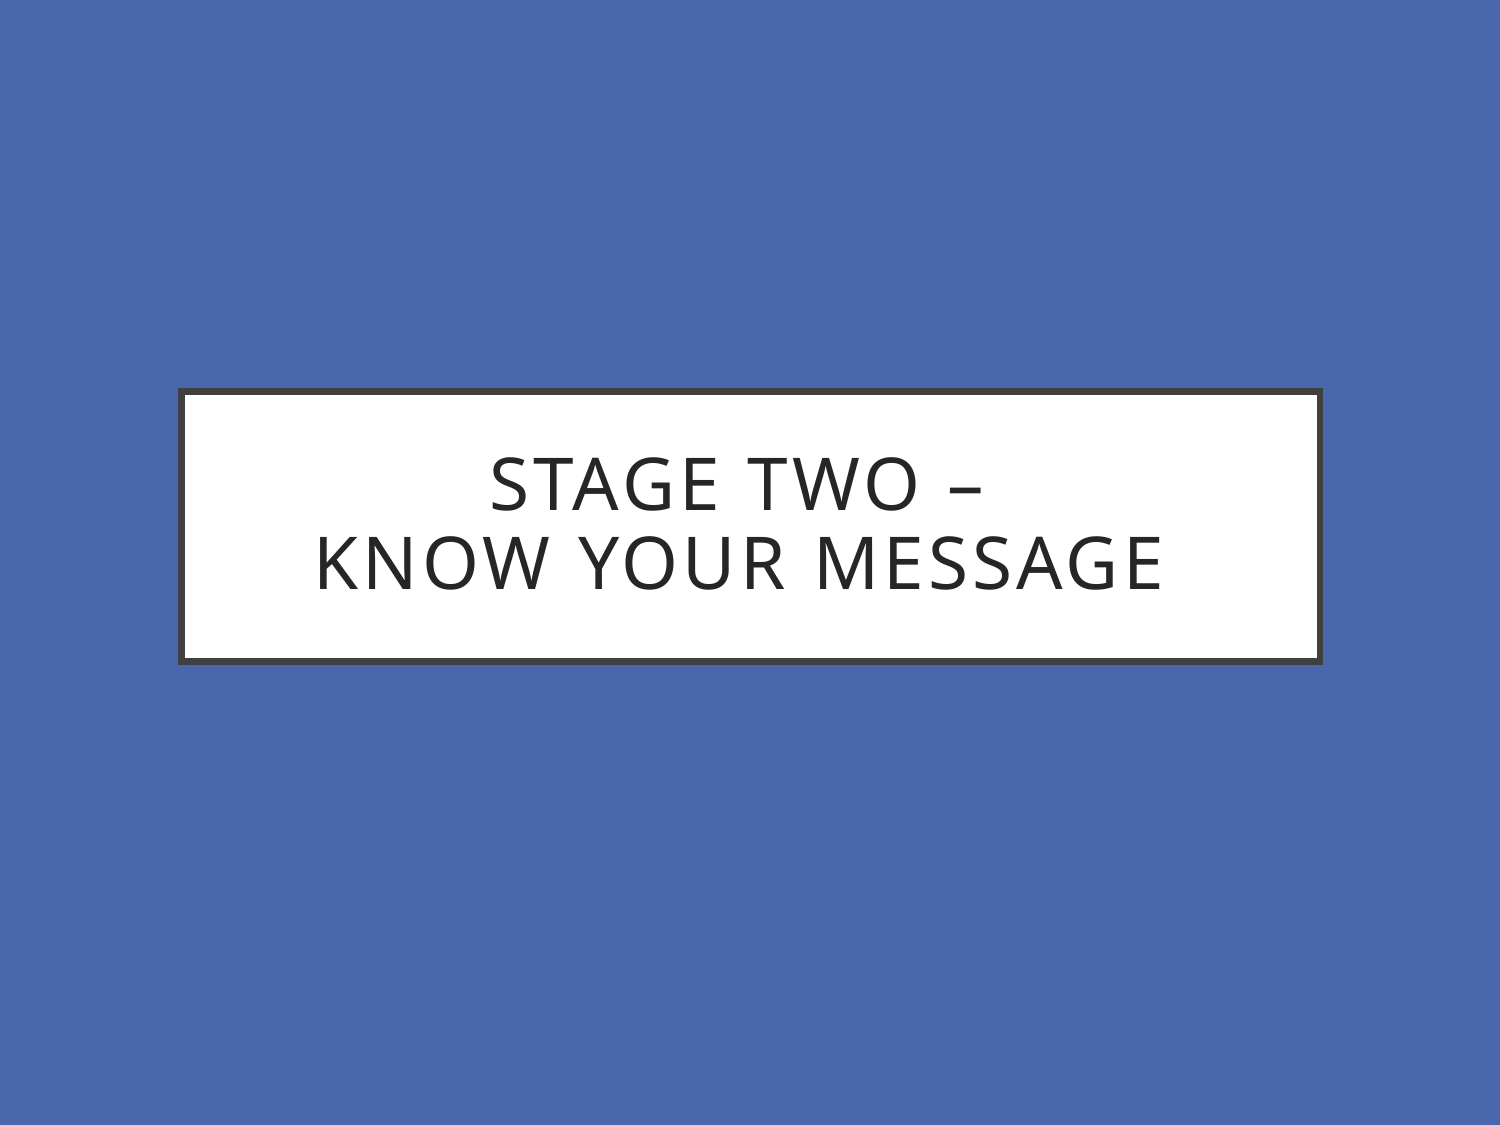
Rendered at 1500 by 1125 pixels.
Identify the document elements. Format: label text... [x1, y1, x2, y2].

title Stage two – Know your message [178, 388, 1323, 665]
